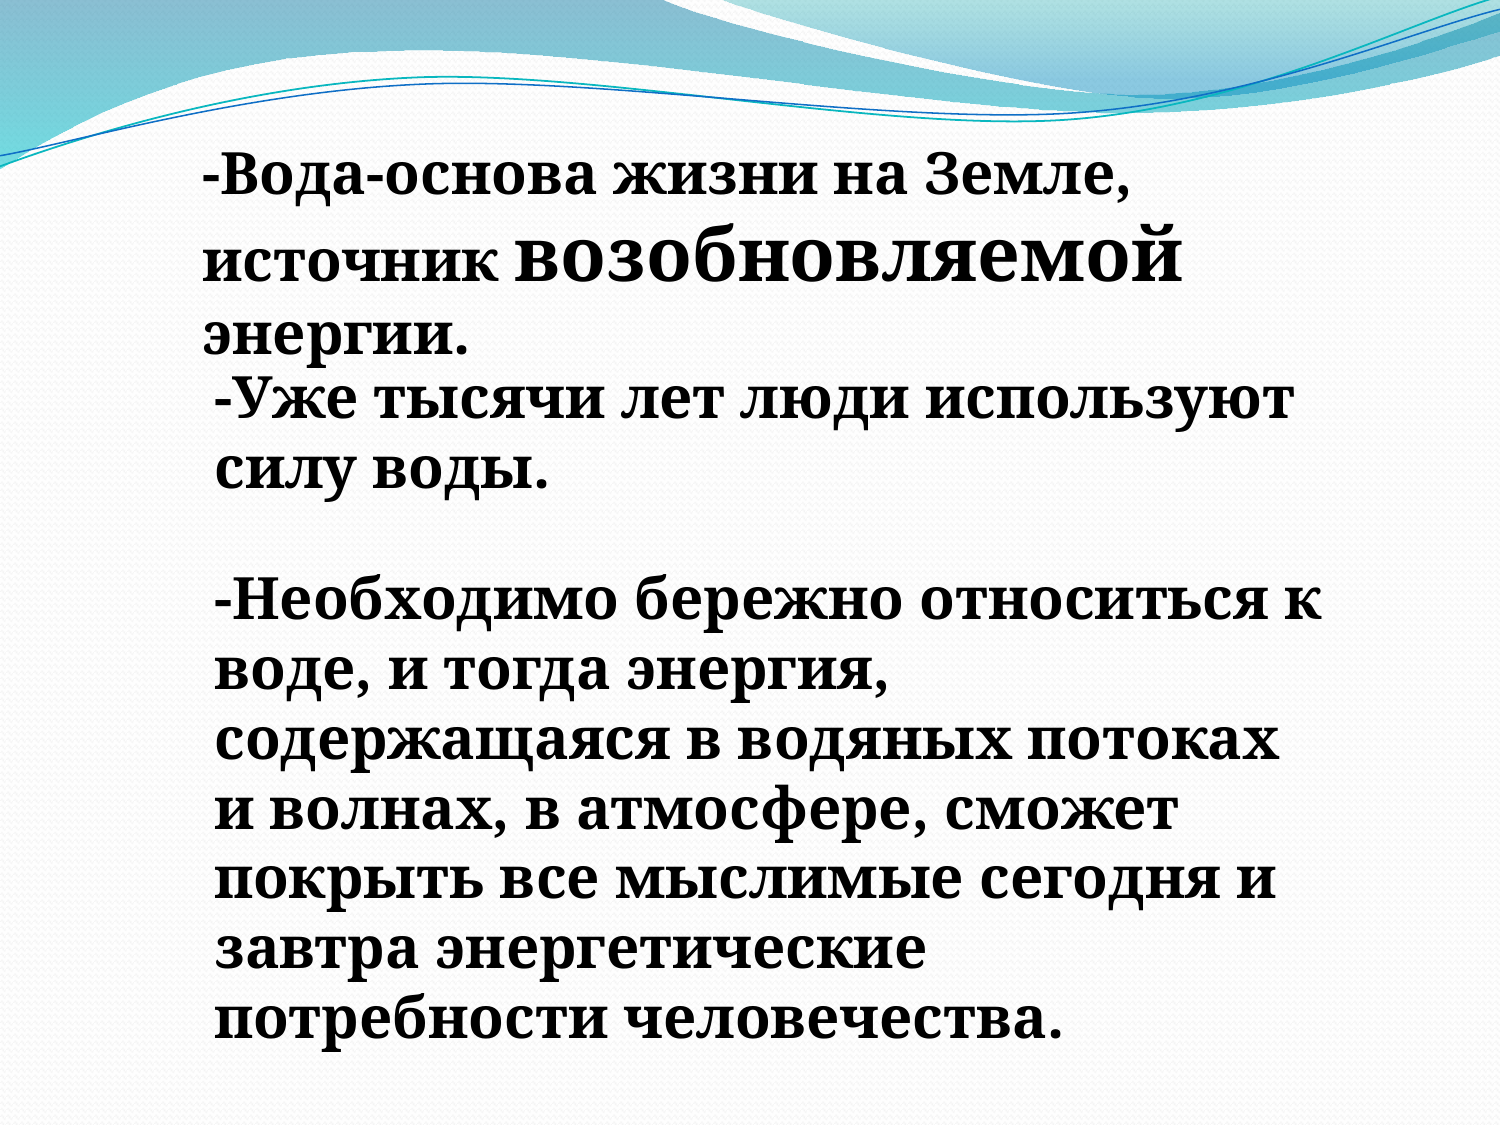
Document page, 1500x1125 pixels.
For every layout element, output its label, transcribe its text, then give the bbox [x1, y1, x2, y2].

text_box -Уже тысячи лет люди используют силу воды. [199, 352, 1395, 508]
text_box -Необходимо бережно относиться к воде, и тогда энергия, содержащаяся в водяных потоках и волнах, в атмосфере, сможет покрыть все мыслимые сегодня и завтра энергетические потребности человечества. [199, 553, 1348, 1059]
text_box -Вода-основа жизни на Земле, источник возобновляемой энергии. [187, 128, 1407, 374]
